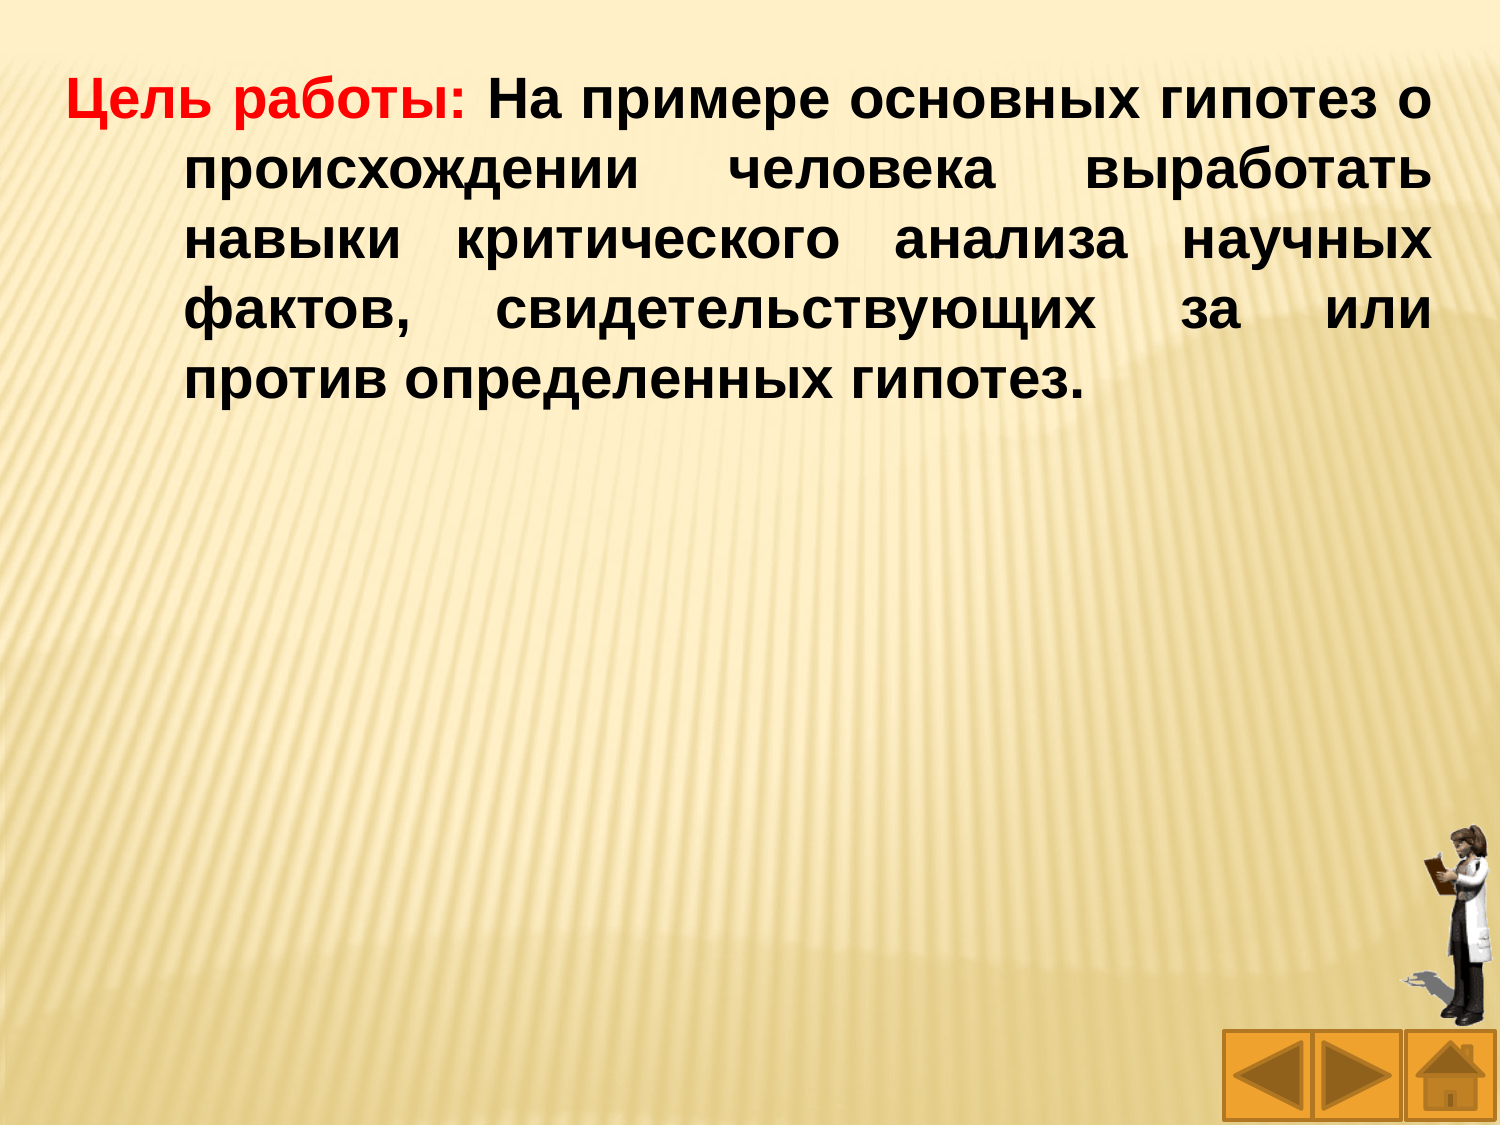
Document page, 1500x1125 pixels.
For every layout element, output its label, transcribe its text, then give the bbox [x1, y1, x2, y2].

text_box [1222, 1029, 1315, 1122]
text_box Цель работы: На примере основных гипотез о происхождении человека выработать навыки критического анализа научных фактов, свидетельствующих за или против определенных гипотез. [50, 52, 1449, 418]
text_box [1315, 1029, 1403, 1122]
text_box [1404, 1050, 1497, 1122]
picture [1393, 819, 1500, 1034]
